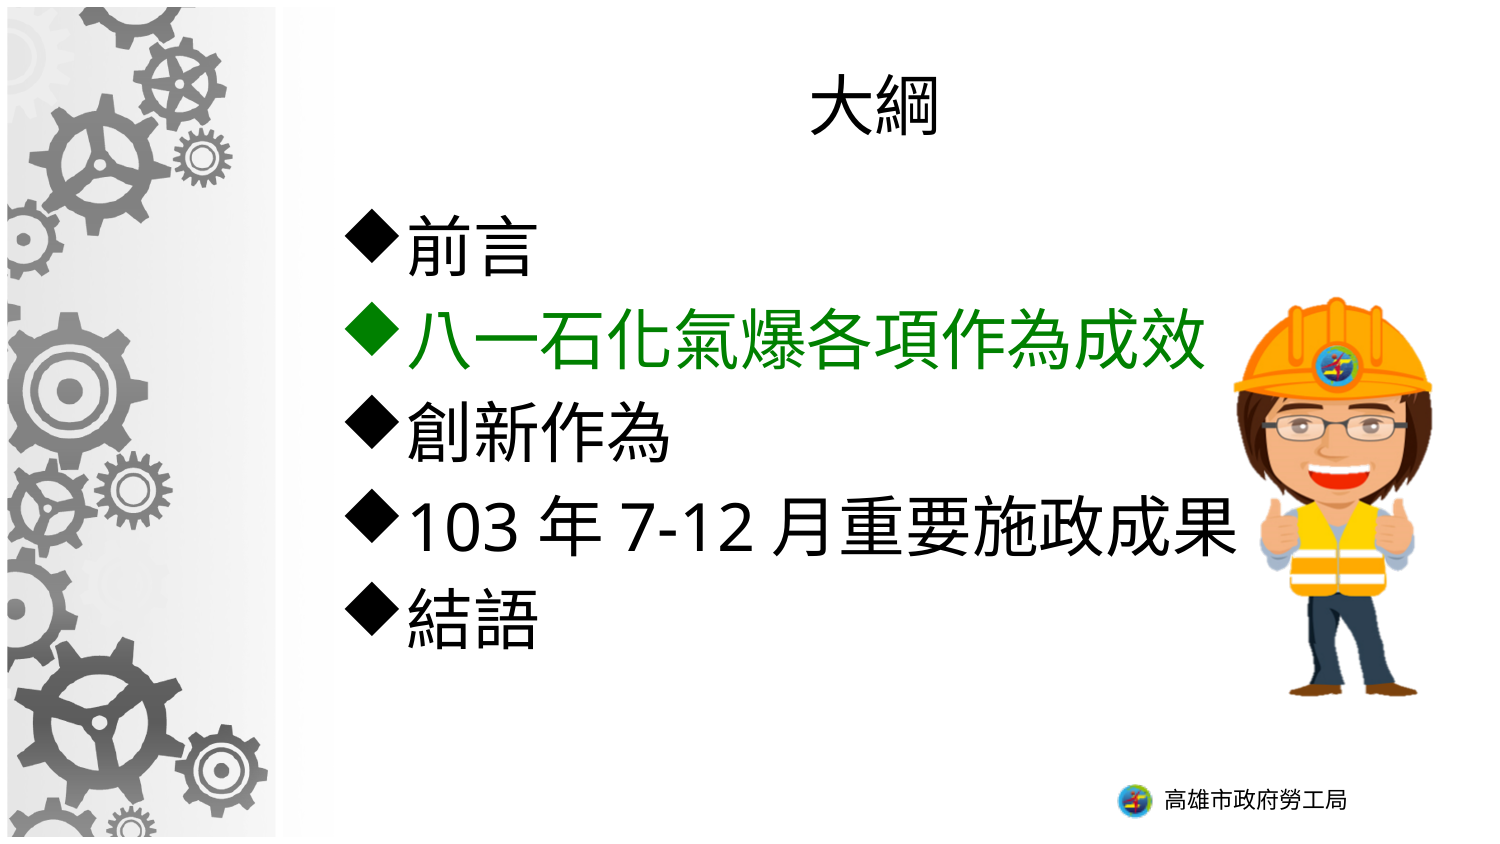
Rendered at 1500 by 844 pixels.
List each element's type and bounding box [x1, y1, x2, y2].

text_box [1115, 777, 1500, 821]
picture [0, 0, 1500, 844]
